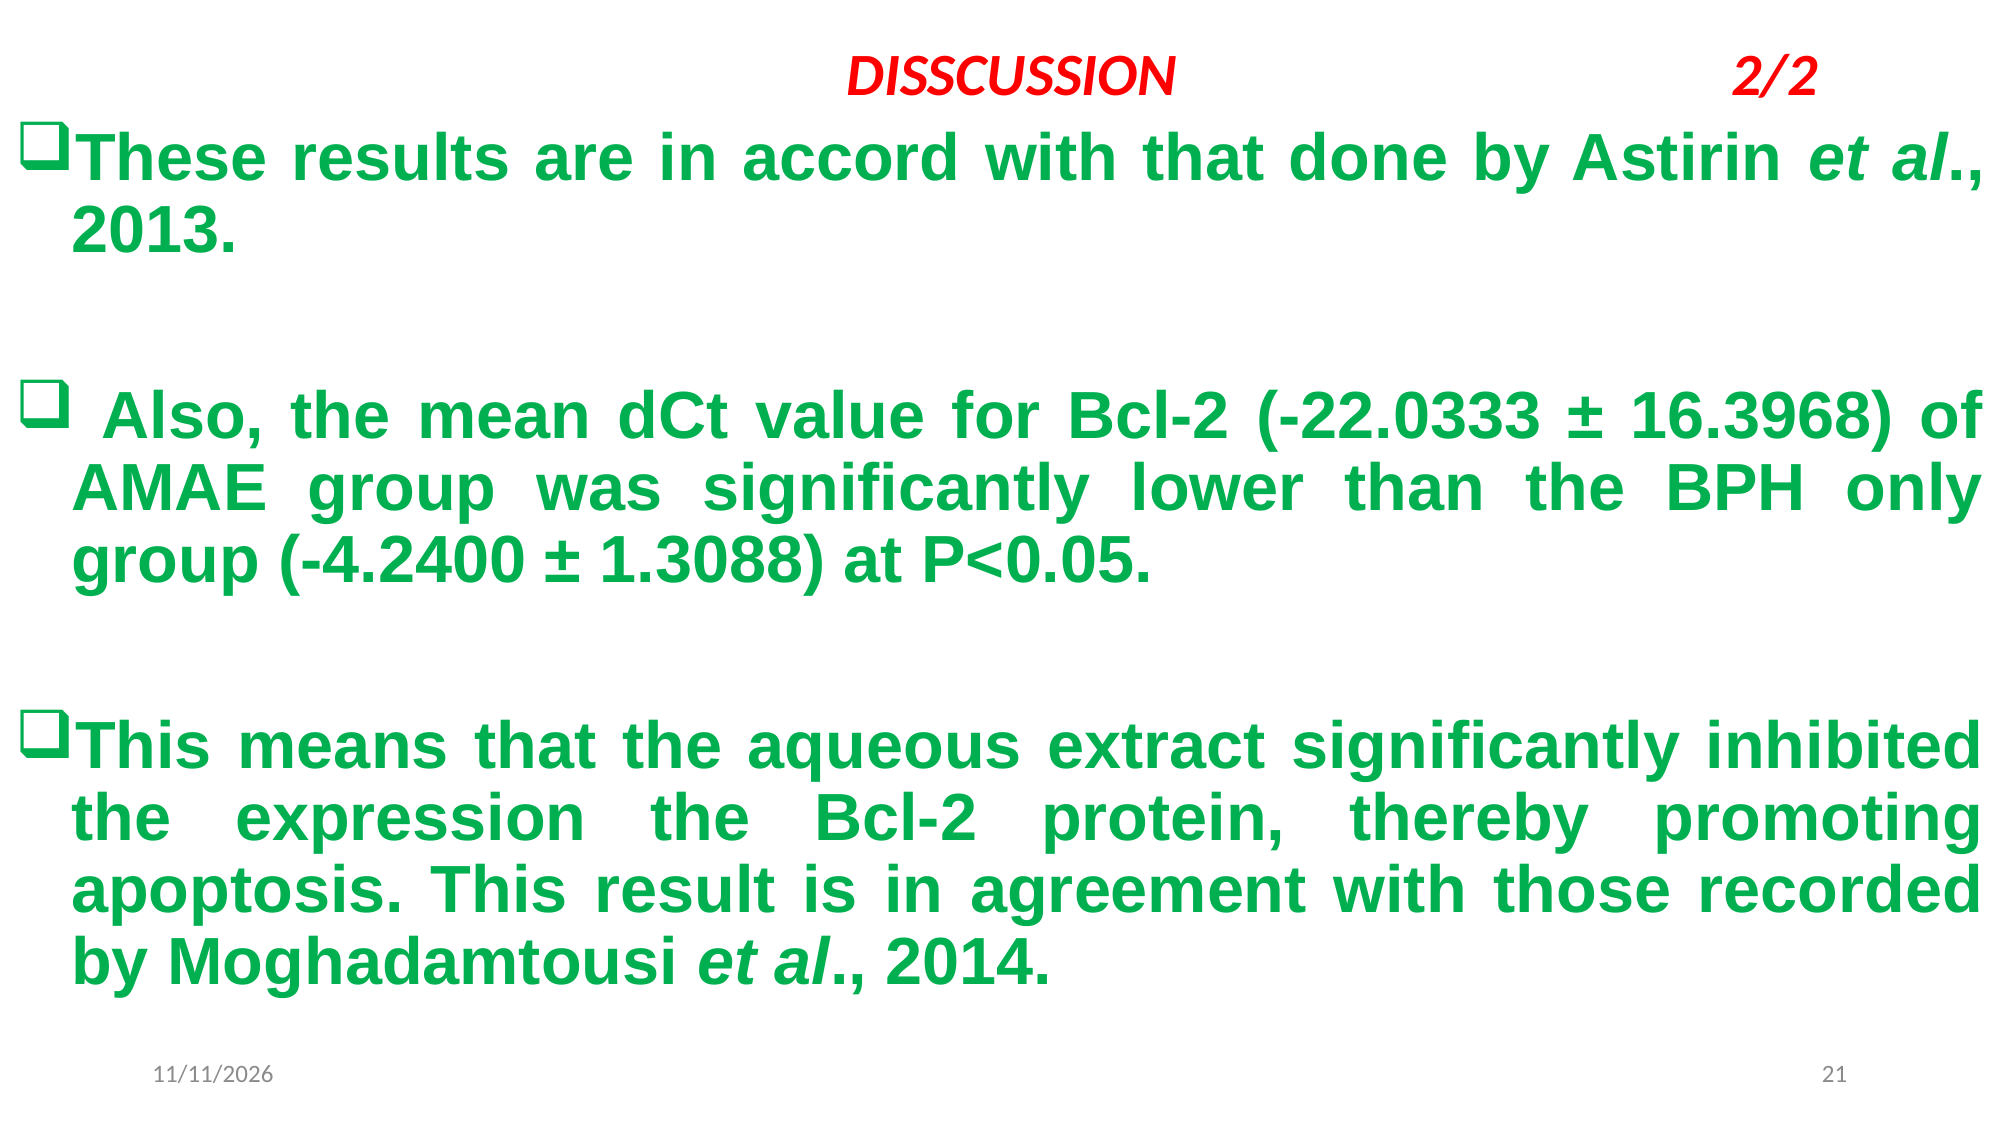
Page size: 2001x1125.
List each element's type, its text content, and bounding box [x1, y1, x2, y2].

text_box DISSCUSSION 2/2 [0, 0, 2000, 116]
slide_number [137, 1042, 588, 1103]
slide_number 21 [1412, 1042, 1863, 1103]
subtitle These results are in accord with that done by Astirin et al., 2013. Also, the mean dCt value for Bcl-2 (-22.0333 ± 16.3968) of AMAE group was significantly lower than the BPH only group (-4.2400 ± 1.3088) at P<0.05. This means that the aqueous extract significantly inhibited the expression the Bcl-2 protein, thereby promoting apoptosis. This result is in agreement with those recorded by Moghadamtousi et al., 2014. [0, 116, 2000, 1125]
